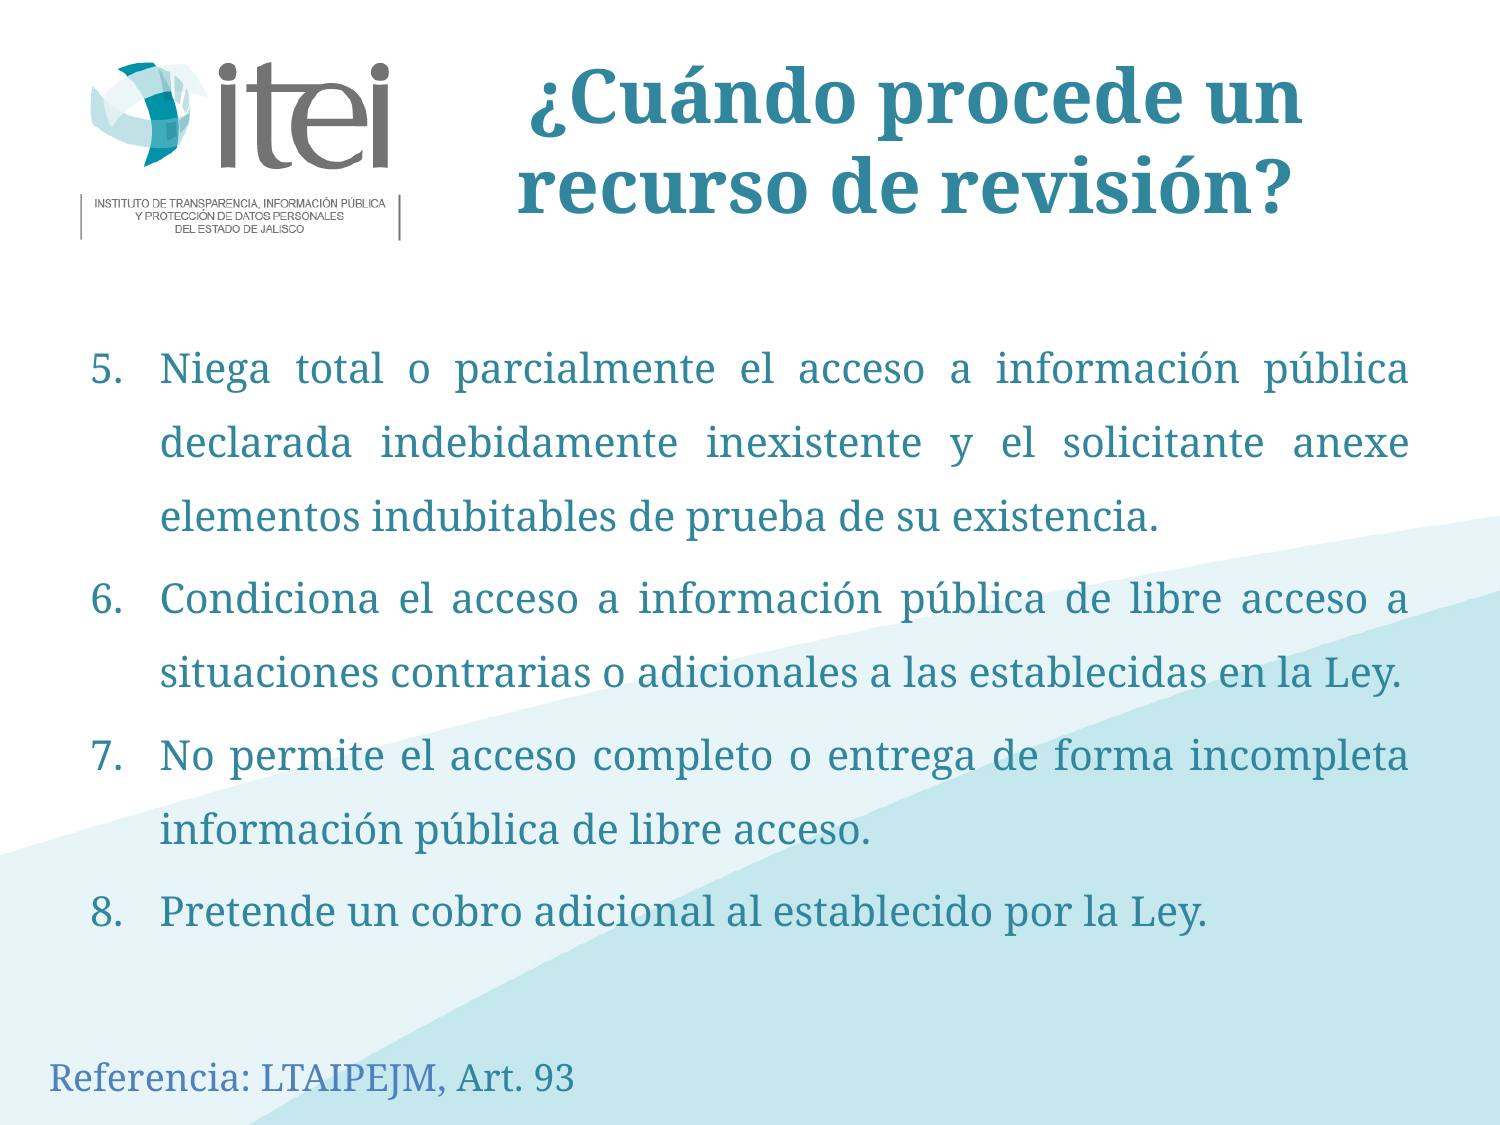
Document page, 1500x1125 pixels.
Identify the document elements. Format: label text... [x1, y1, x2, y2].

text_box Referencia: LTAIPEJM, Art. 93 [34, 1046, 591, 1107]
picture [0, 0, 1500, 1125]
list Niega total o parcialmente el acceso a información pública declarada indebidamente inexistente y el solicitante anexe elementos indubitables de prueba de su existencia. Condiciona el acceso a información pública de libre acceso a situaciones contrarias o adicionales a las establecidas en la Ley. No permite el acceso completo o entrega de forma incompleta información pública de libre acceso. Pretende un cobro adicional al establecido por la Ley. [75, 309, 1425, 1012]
title ¿Cuándo procede un recurso de revisión? [407, 45, 1425, 233]
